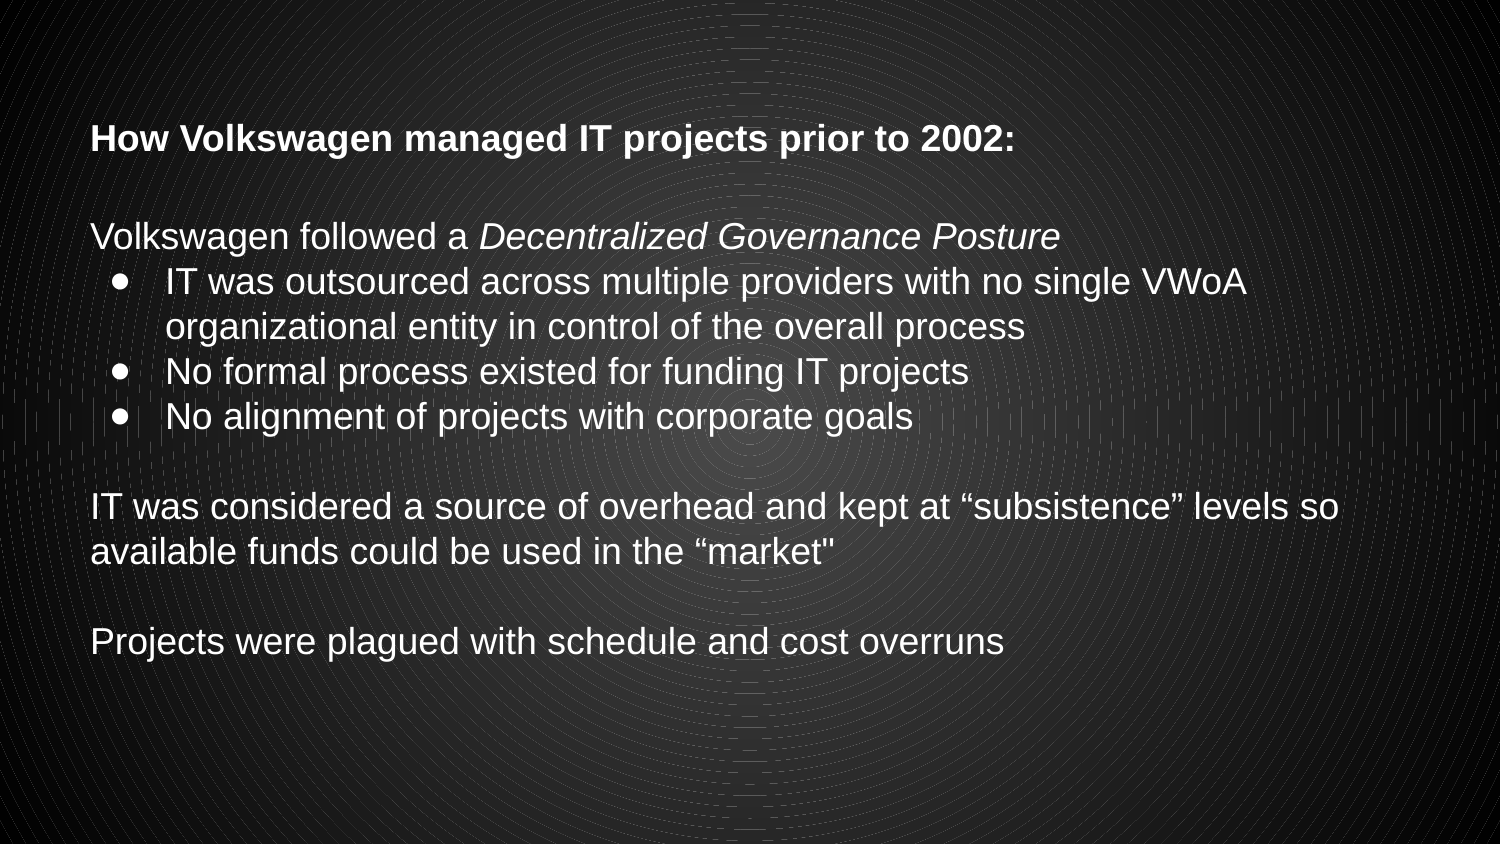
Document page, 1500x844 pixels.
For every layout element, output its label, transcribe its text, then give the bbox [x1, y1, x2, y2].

title How Volkswagen managed IT projects prior to 2002: [75, 33, 1425, 175]
list Volkswagen followed a Decentralized Governance Posture IT was outsourced across multiple providers with no single VWoA organizational entity in control of the overall process No formal process existed for funding IT projects No alignment of projects with corporate goals IT was considered a source of overhead and kept at “subsistence” levels so available funds could be used in the “market" Projects were plagued with schedule and cost overruns [75, 196, 1425, 808]
